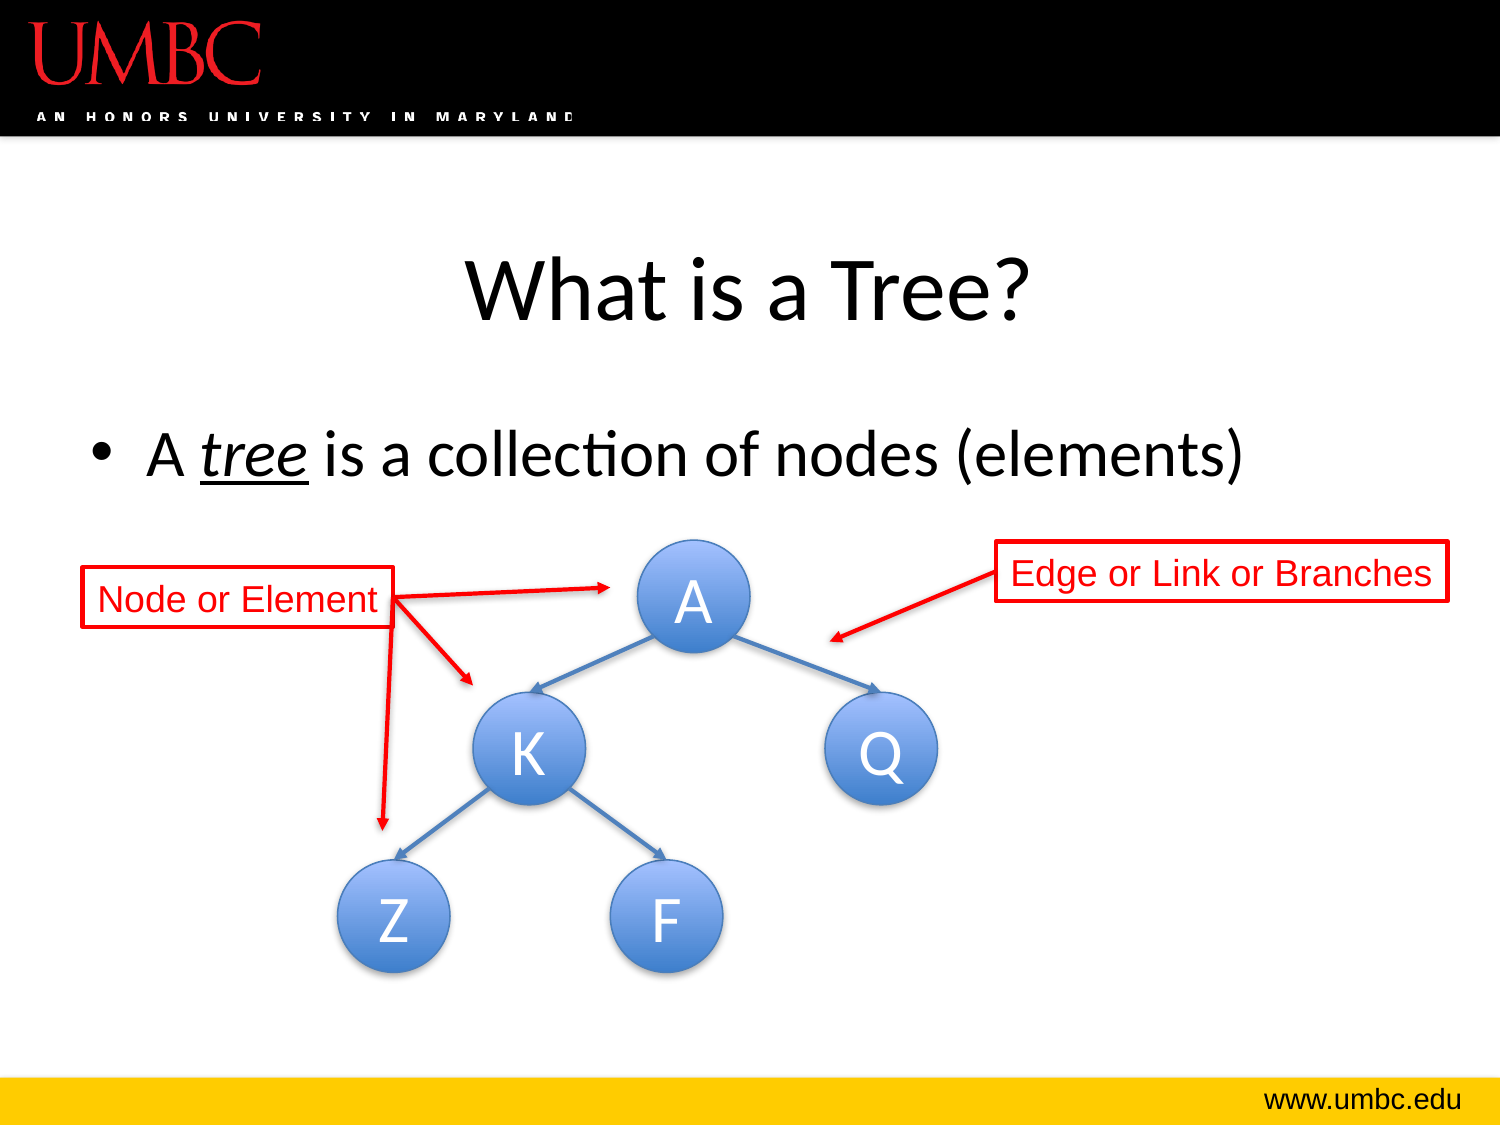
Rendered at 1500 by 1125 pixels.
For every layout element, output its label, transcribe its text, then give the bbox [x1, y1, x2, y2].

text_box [528, 635, 655, 693]
text_box Q [824, 691, 939, 806]
list A tree is a collection of nodes (elements) [75, 402, 1425, 538]
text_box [382, 597, 396, 832]
text_box Edge or Link or Branches [995, 541, 1448, 602]
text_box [568, 788, 667, 861]
text_box Z [336, 859, 451, 974]
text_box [829, 571, 994, 642]
text_box Node or Element [82, 567, 393, 627]
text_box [394, 587, 611, 598]
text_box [393, 788, 490, 861]
text_box A [636, 539, 751, 654]
title What is a Tree? [75, 190, 1425, 378]
text_box K [472, 691, 587, 806]
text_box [396, 597, 474, 686]
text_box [733, 635, 882, 693]
text_box F [609, 859, 724, 974]
